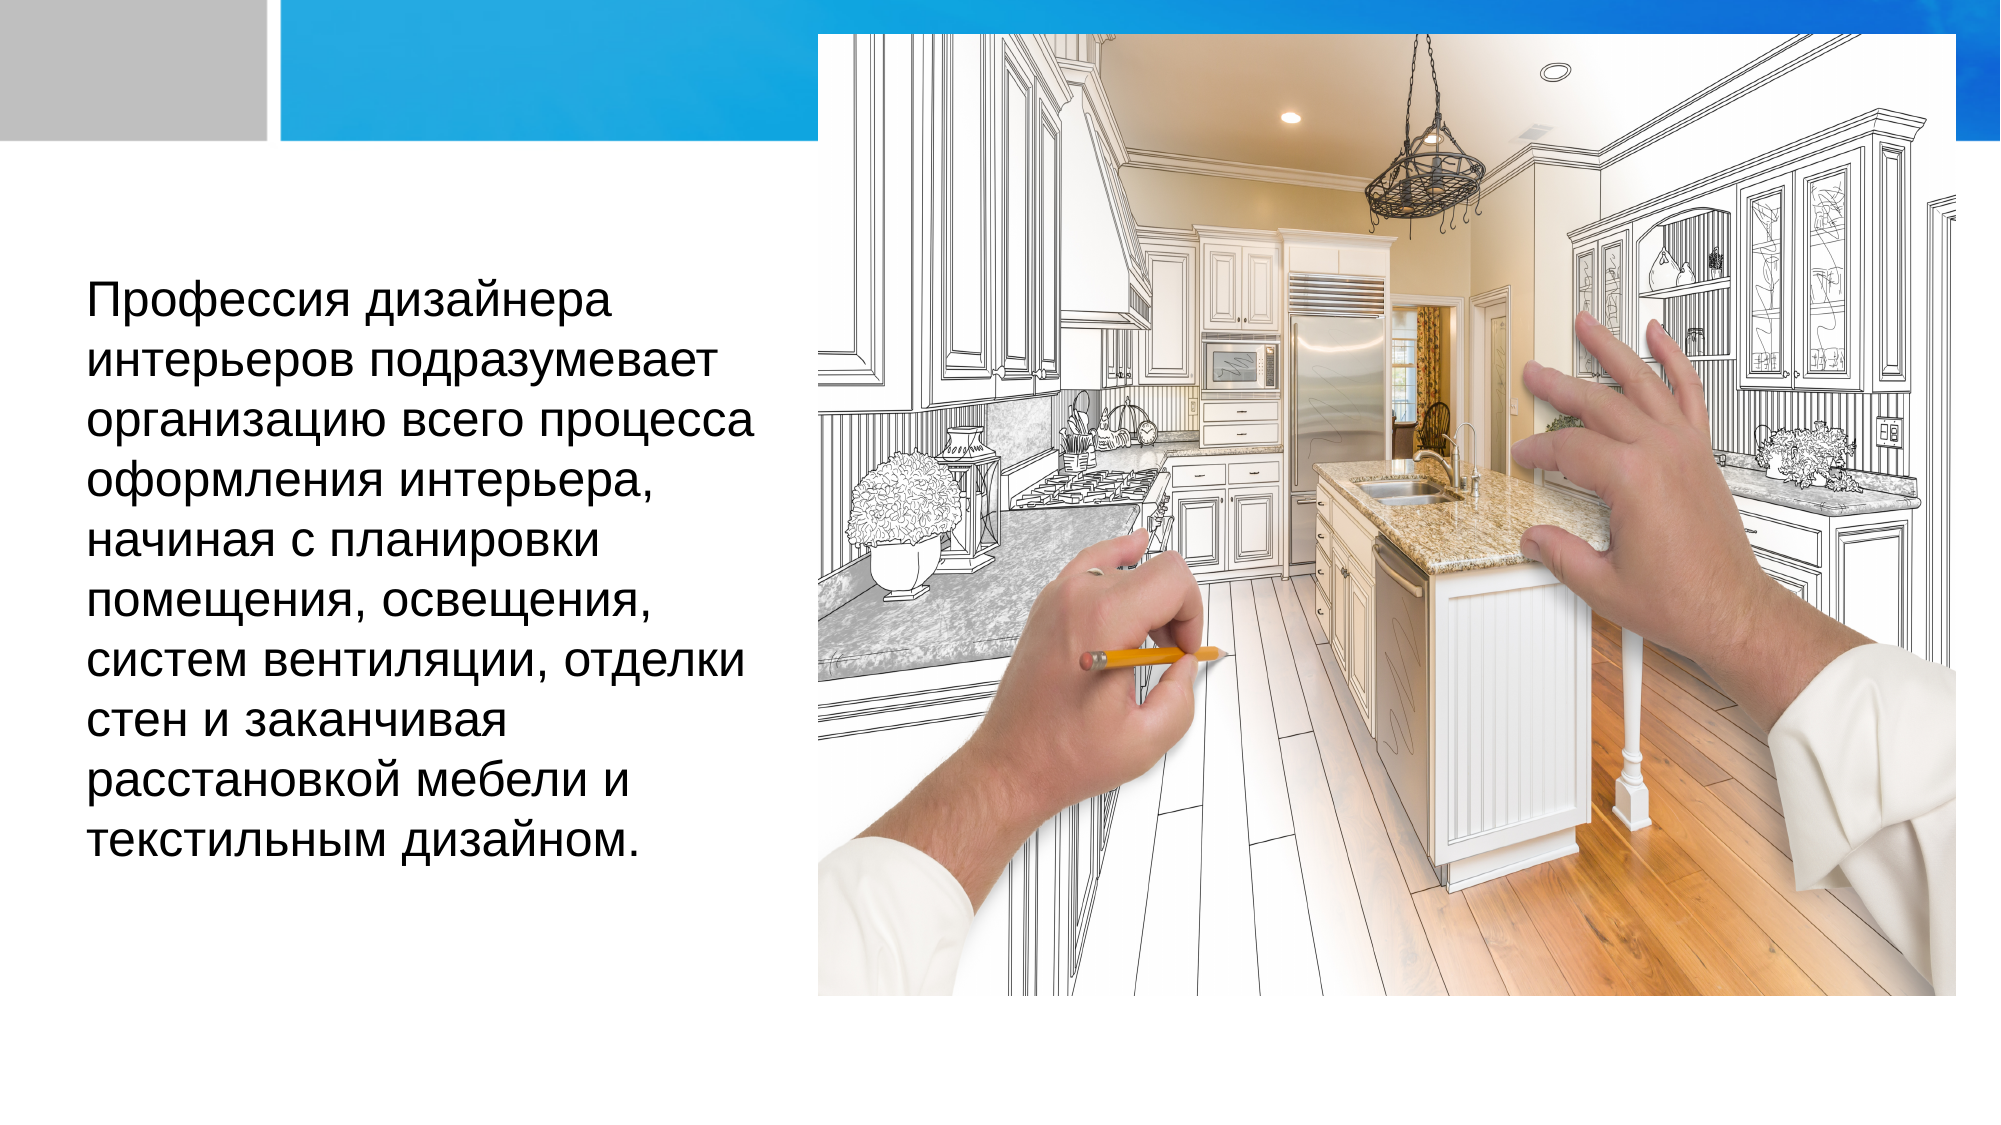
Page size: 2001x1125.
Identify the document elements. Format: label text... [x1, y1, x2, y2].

picture [0, 0, 2000, 1125]
list Профессия дизайнера интерьеров подразумевает организацию всего процесса оформления интерьера, начиная с планировки помещения, освещения, систем вентиляции, отделки стен и заканчивая расстановкой мебели и текстильным дизайном. [71, 258, 819, 1125]
